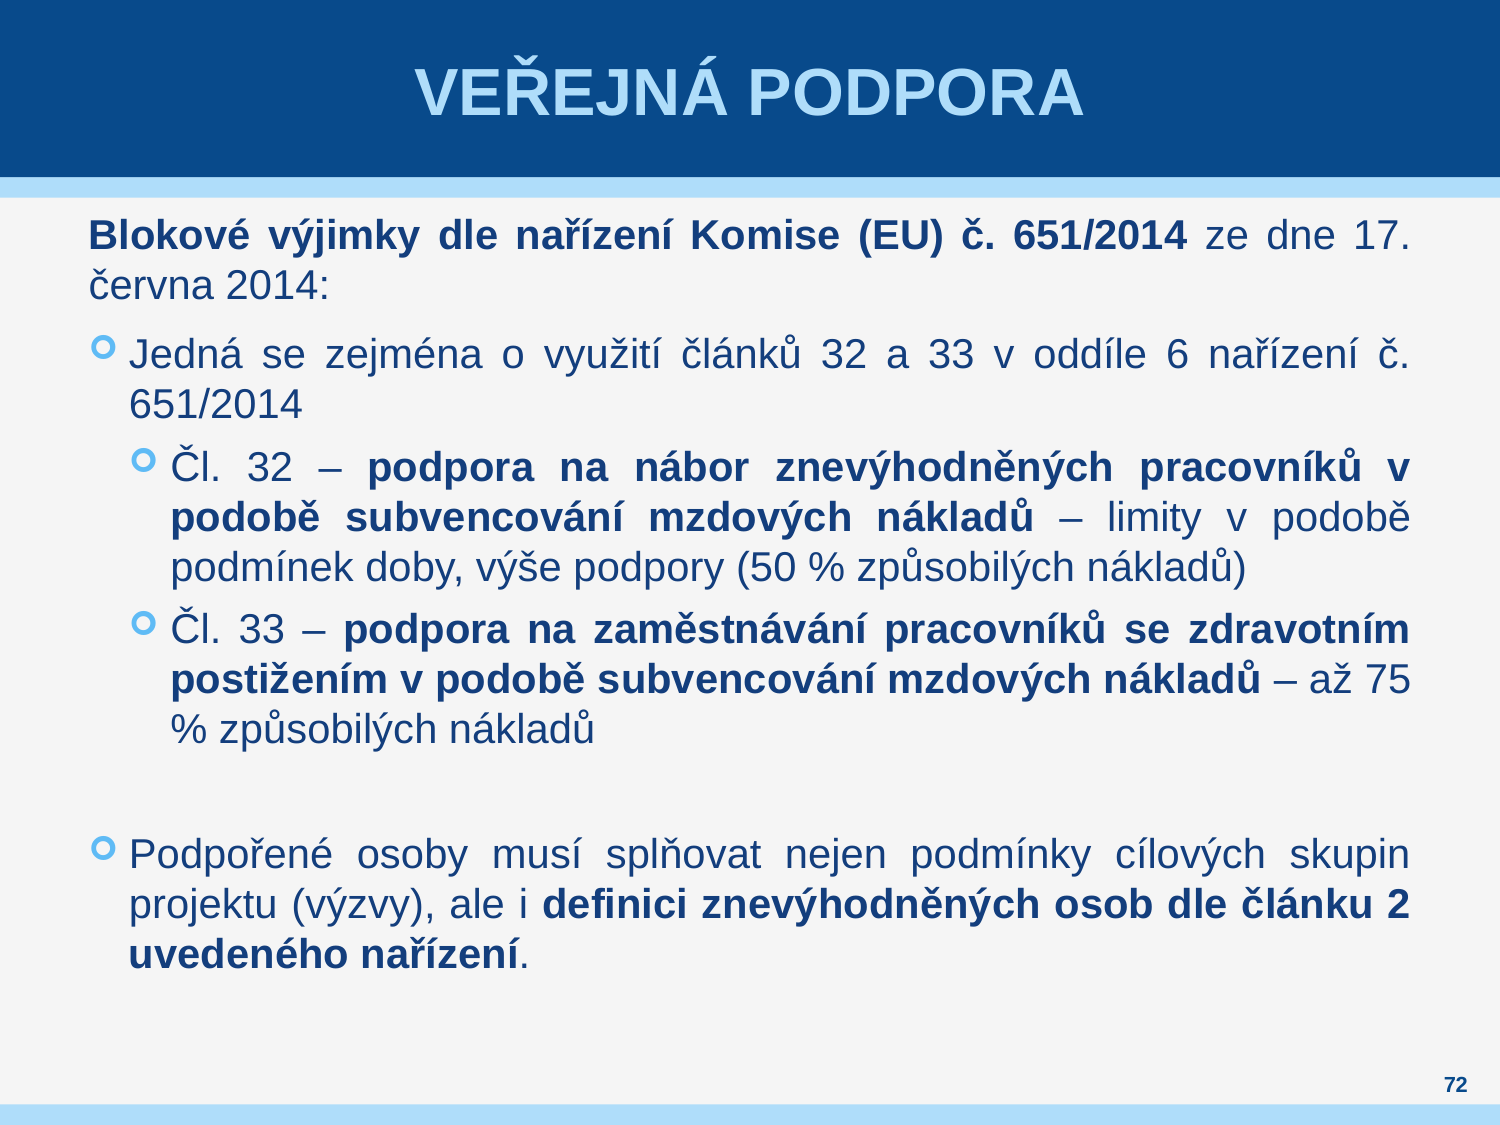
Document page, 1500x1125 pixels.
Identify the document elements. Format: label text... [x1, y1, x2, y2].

list Blokové výjimky dle nařízení Komise (EU) č. 651/2014 ze dne 17. června 2014: Jedná se zejména o využití článků 32 a 33 v oddíle 6 nařízení č. 651/2014 Čl. 32 – podpora na nábor znevýhodněných pracovníků v podobě subvencování mzdových nákladů – limity v podobě podmínek doby, výše podpory (50 % způsobilých nákladů) Čl. 33 – podpora na zaměstnávání pracovníků se zdravotním postižením v podobě subvencování mzdových nákladů – až 75 % způsobilých nákladů Podpořené osoby musí splňovat nejen podmínky cílových skupin projektu (výzvy), ale i definici znevýhodněných osob dle článku 2 uvedeného nařízení. [88, 208, 1412, 1004]
slide_number 72 [1417, 1068, 1495, 1099]
title Veřejná podpora [59, 0, 1441, 178]
